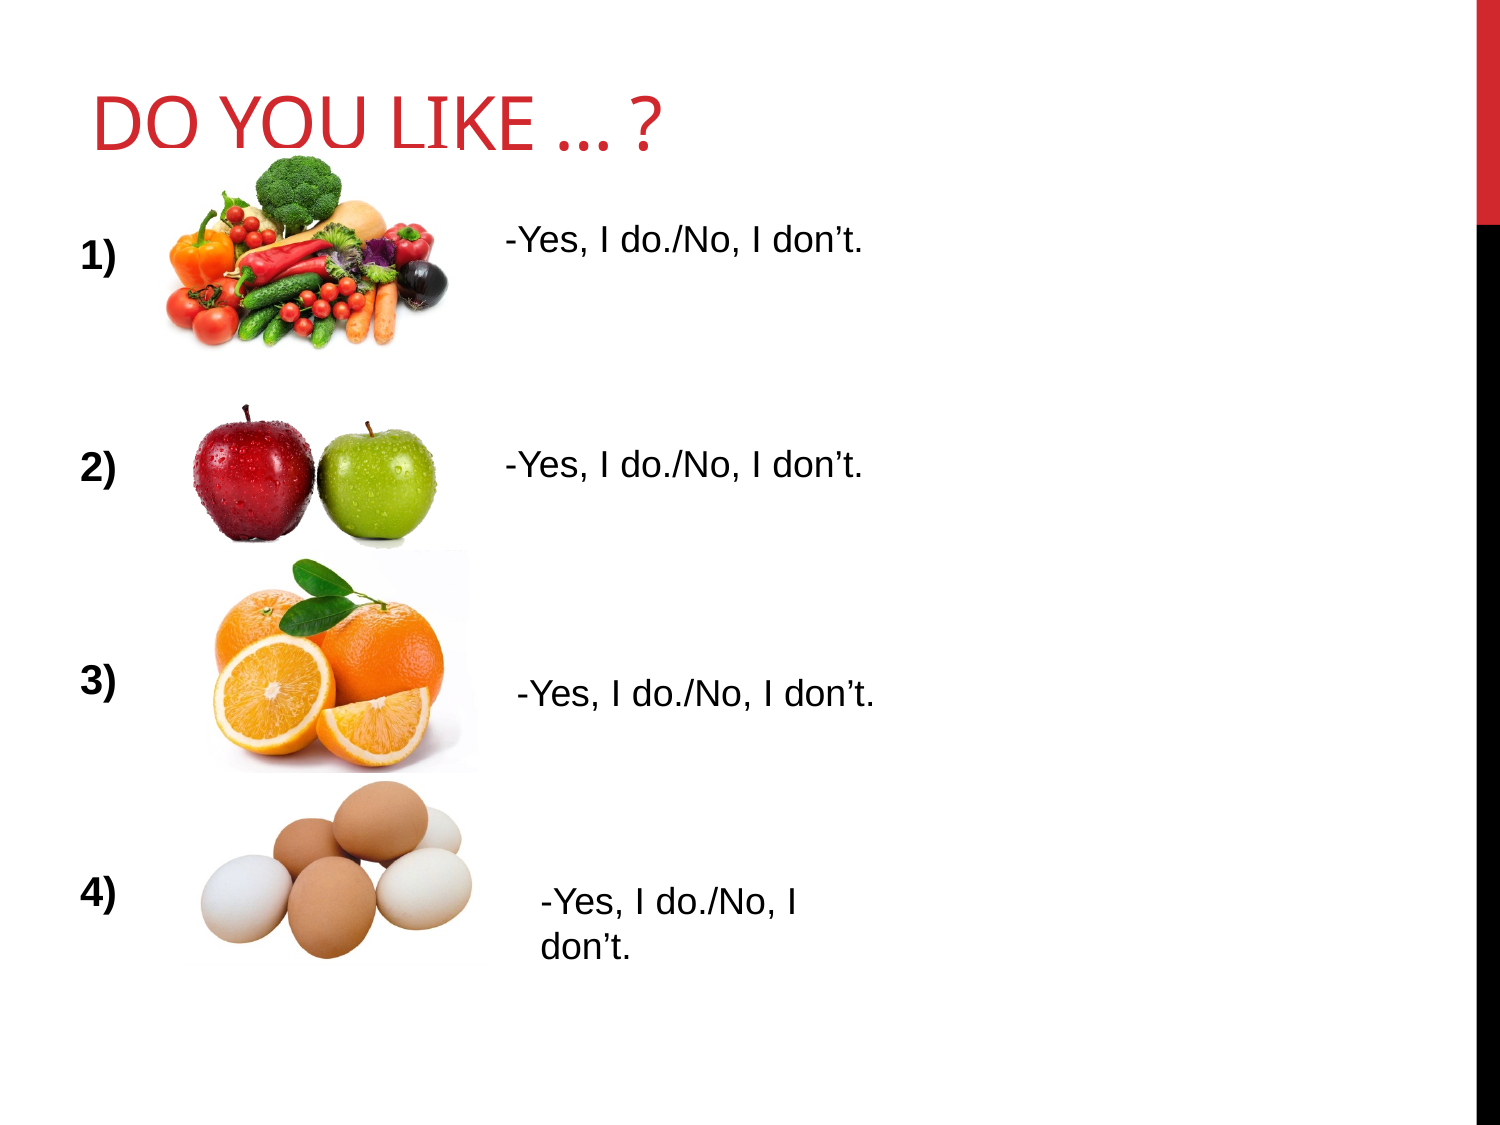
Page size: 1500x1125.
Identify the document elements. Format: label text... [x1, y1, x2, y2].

picture [179, 387, 489, 967]
list 1) 2) 3) 4) [64, 219, 1325, 1005]
text_box -Yes, I do./No, I don’t. [490, 432, 880, 493]
text_box -Yes, I do./No, I don’t. [490, 208, 880, 313]
text_box -Yes, I do./No, I don’t. [501, 662, 939, 722]
title Do you like … ? [75, 25, 987, 173]
text_box -Yes, I do./No, I don’t. [525, 869, 892, 975]
picture [146, 148, 461, 357]
